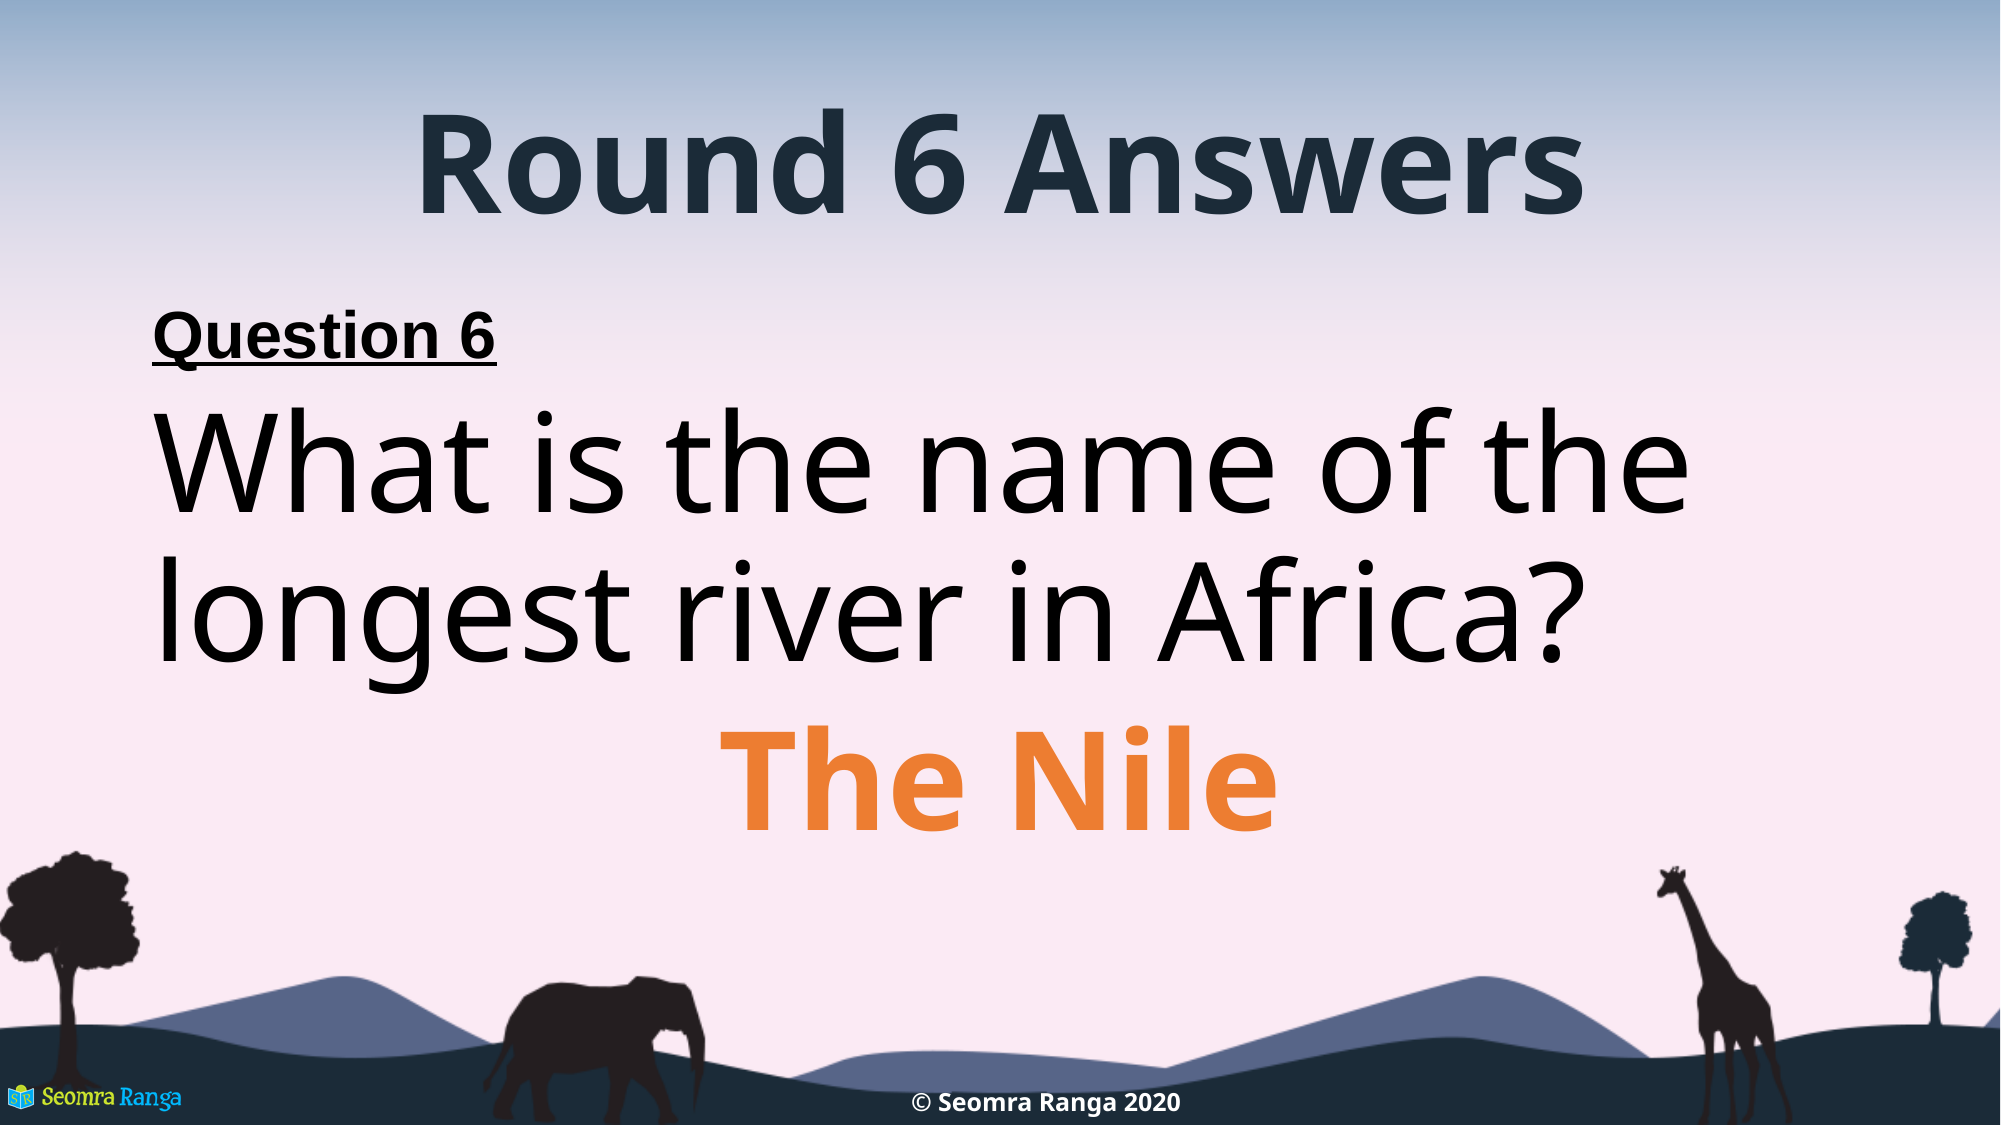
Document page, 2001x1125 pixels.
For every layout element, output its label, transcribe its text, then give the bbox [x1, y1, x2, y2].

list Question 6 What is the name of the longest river in Africa? The Nile [137, 293, 1863, 1014]
text_box © Seomra Ranga 2020 www.seomraranga.com [762, 1079, 1330, 1125]
picture [0, 0, 2001, 1125]
title Round 6 Answers [137, 59, 1863, 278]
